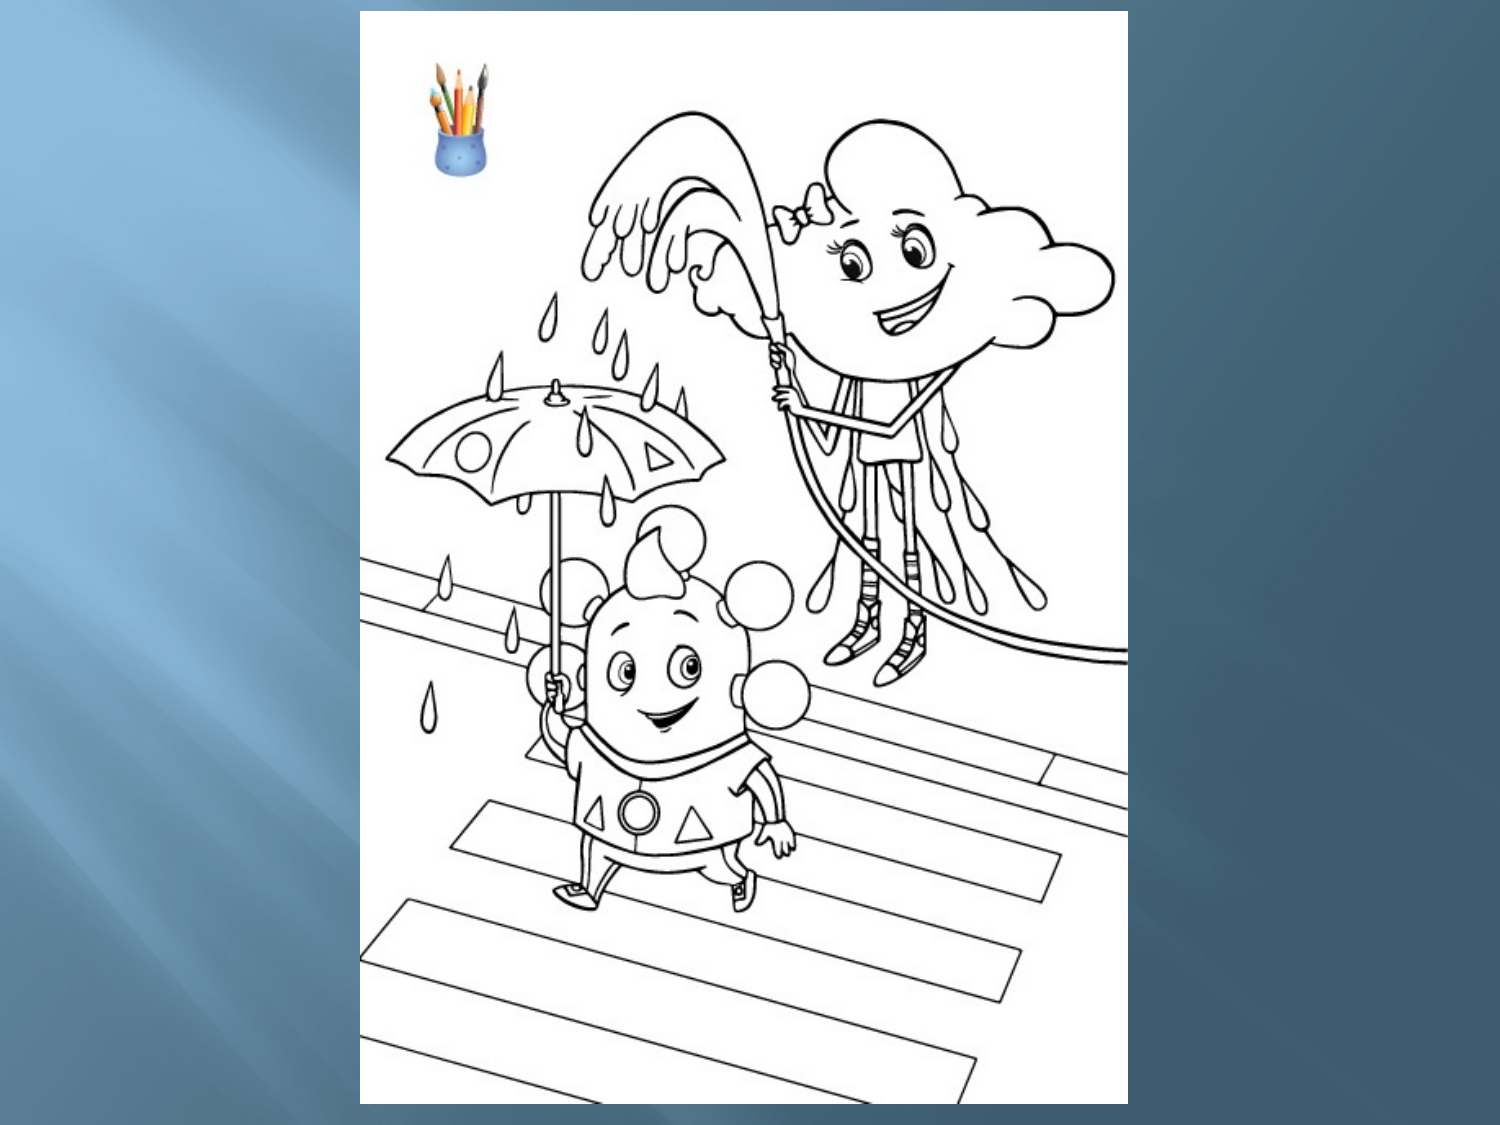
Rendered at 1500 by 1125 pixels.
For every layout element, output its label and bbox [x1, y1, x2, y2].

picture [359, 11, 1129, 1104]
